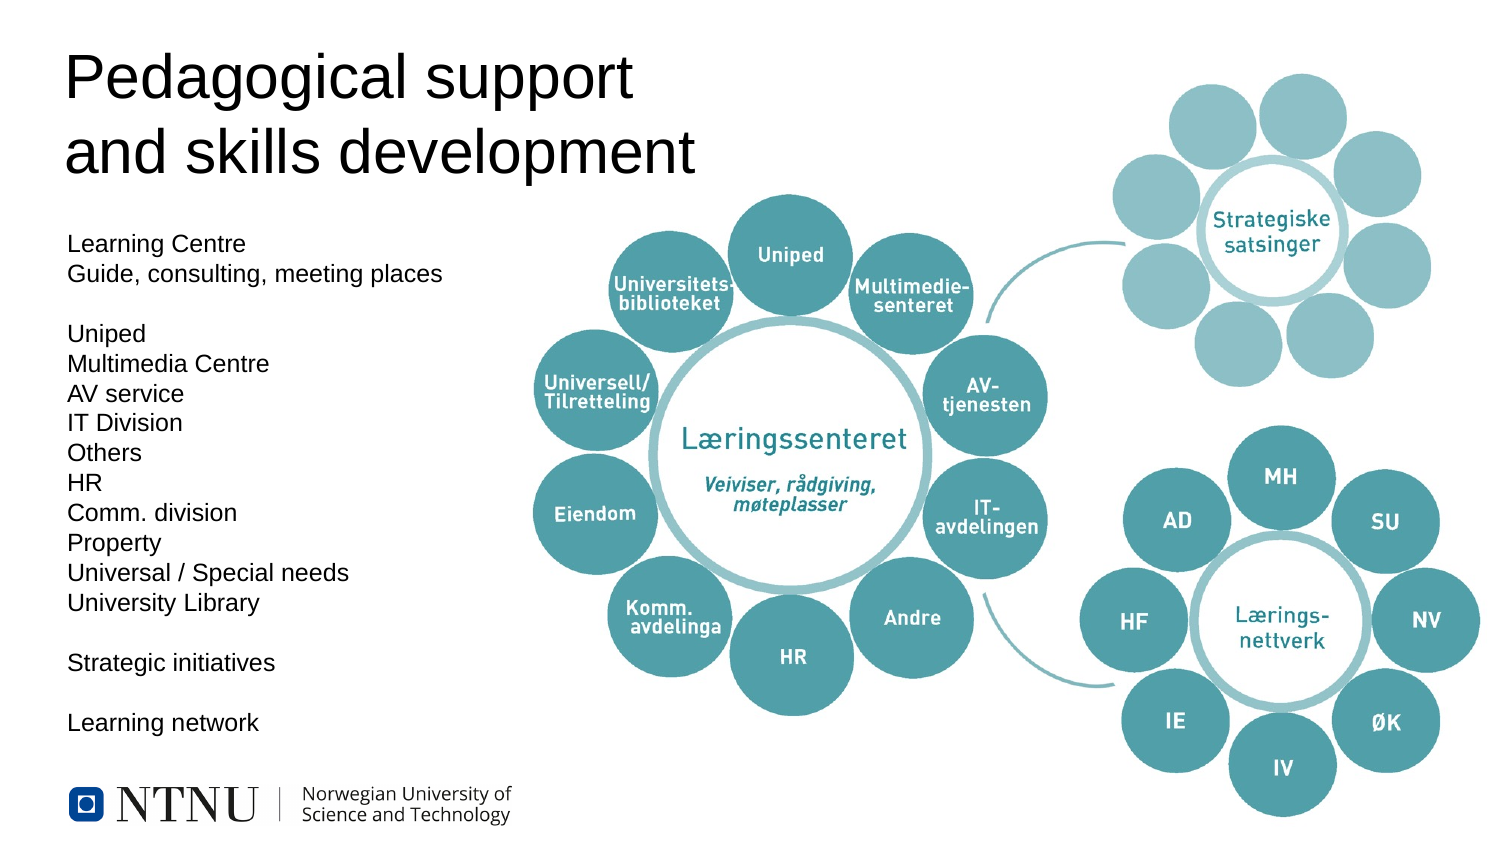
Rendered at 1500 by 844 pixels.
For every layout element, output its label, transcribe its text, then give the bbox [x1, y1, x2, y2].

picture [513, 57, 1497, 827]
picture [69, 784, 512, 826]
text_box Learning Centre Guide, consulting, meeting places Uniped Multimedia Centre AV service IT Division Others HR Comm. division Property Universal / Special needs University Library Strategic initiatives Learning network [52, 219, 508, 744]
title Pedagogical support and skills development [49, 28, 744, 396]
